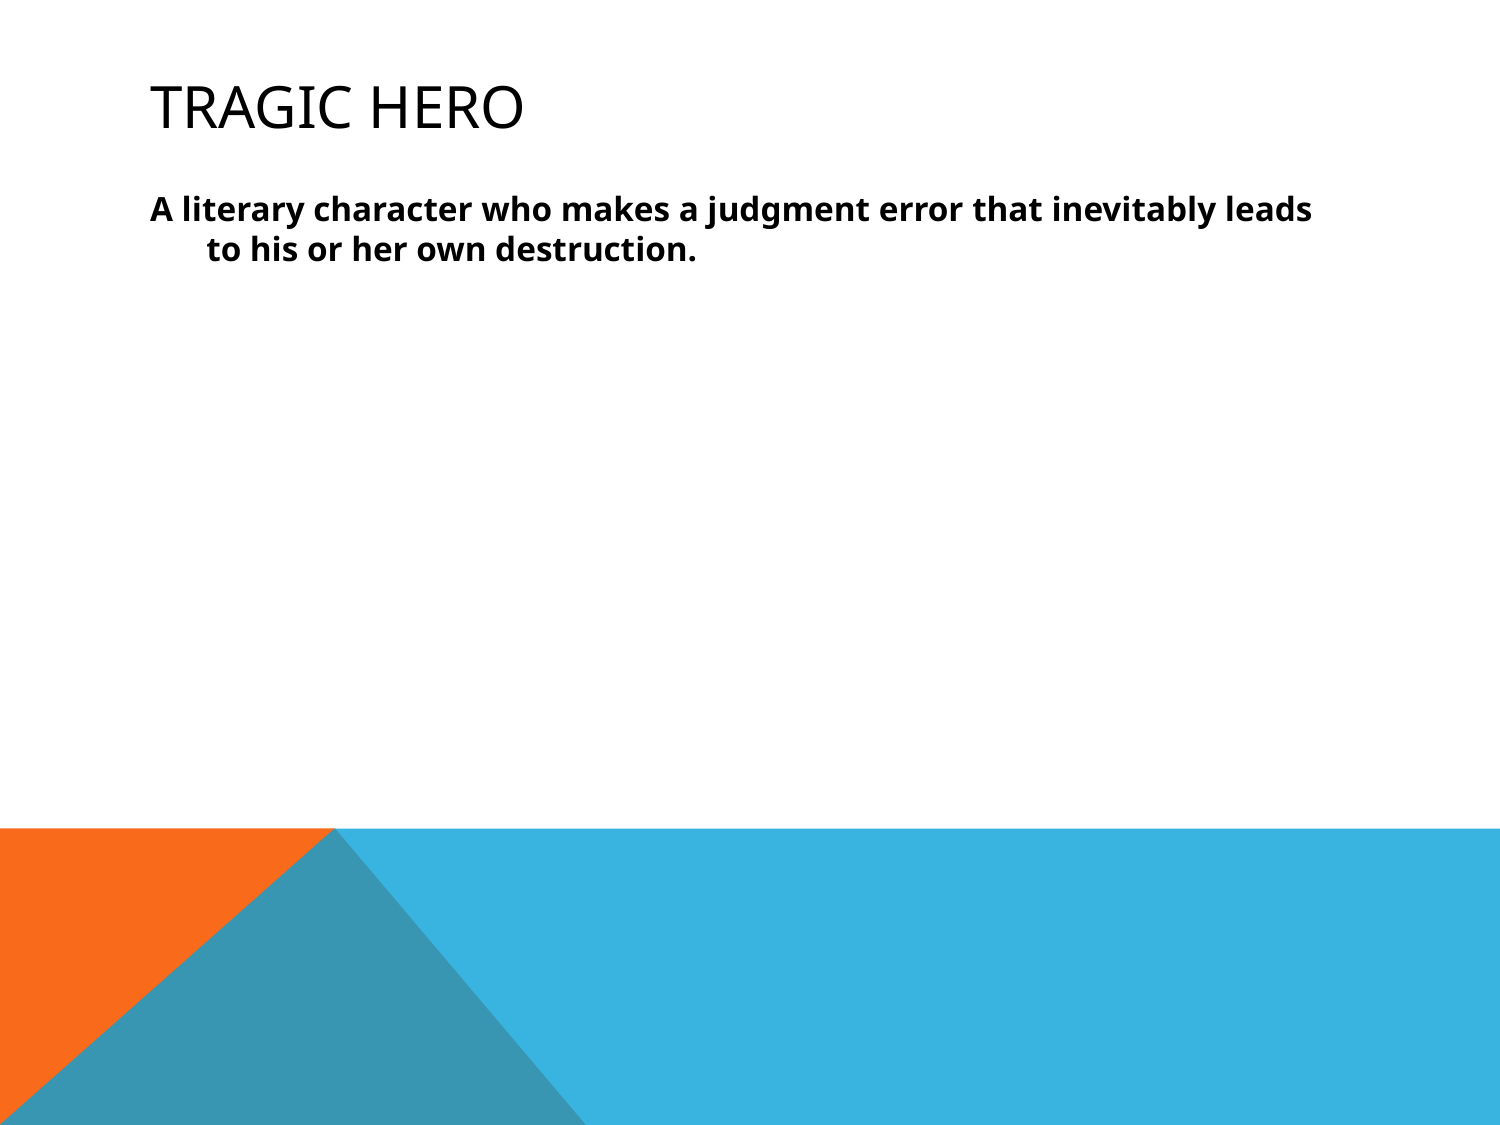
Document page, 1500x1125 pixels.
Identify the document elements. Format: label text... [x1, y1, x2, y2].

list A literary character who makes a judgment error that inevitably leads to his or her own destruction. [135, 180, 1369, 768]
title Tragic Hero [135, 60, 1369, 150]
